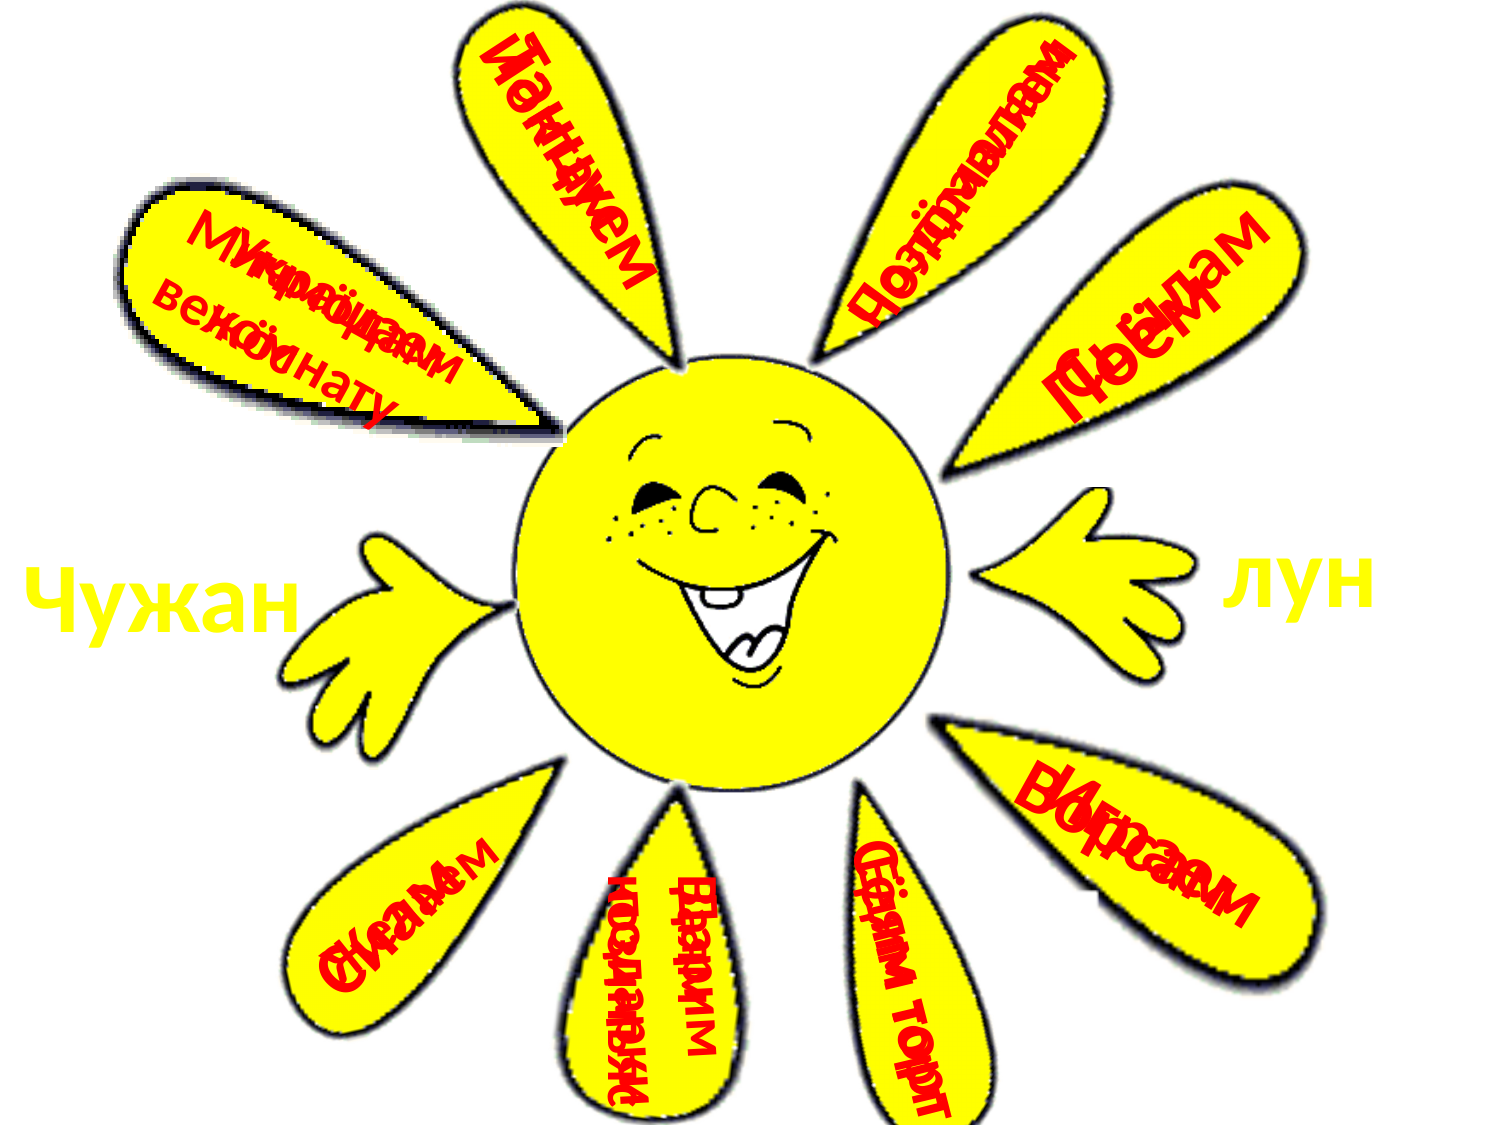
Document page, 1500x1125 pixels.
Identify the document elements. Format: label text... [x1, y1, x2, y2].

text_box лун [1266, 500, 1475, 635]
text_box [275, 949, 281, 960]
text_box Чужан [0, 525, 207, 660]
picture [86, 0, 1426, 1125]
